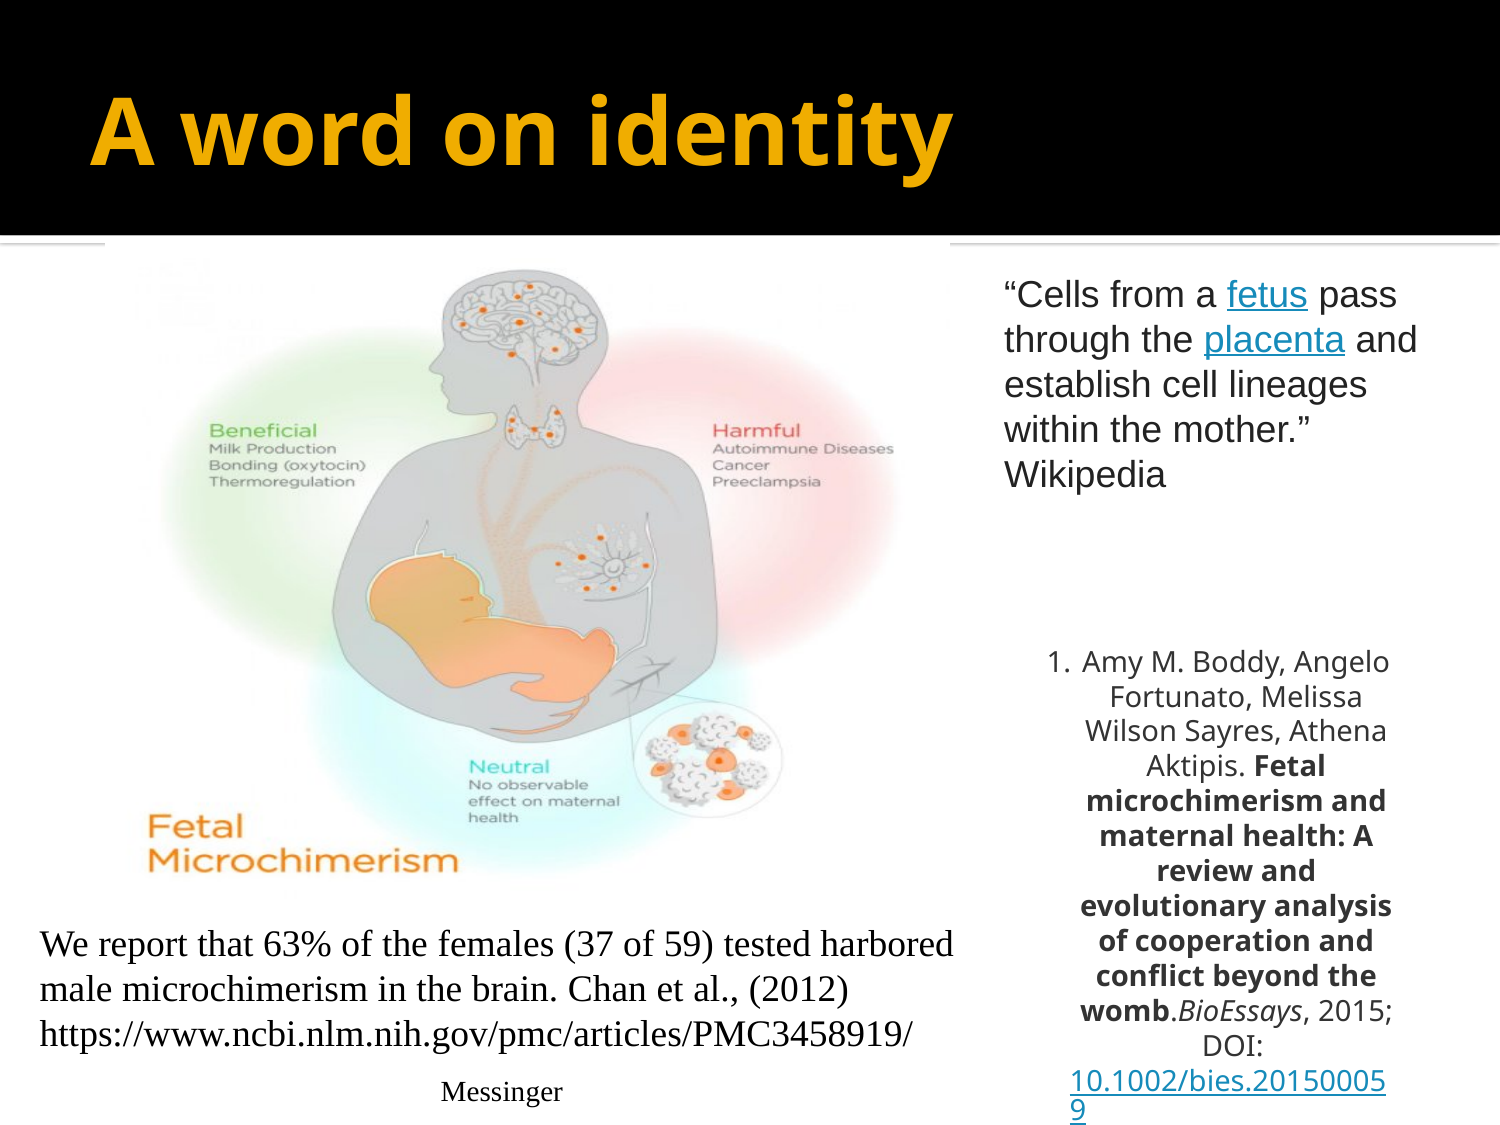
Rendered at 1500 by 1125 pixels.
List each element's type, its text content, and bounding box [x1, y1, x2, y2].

text_box We report that 63% of the females (37 of 59) tested harbored male microchimerism in the brain. Chan et al., (2012) https://www.ncbi.nlm.nih.gov/pmc/articles/PMC3458919/ [24, 911, 1032, 1062]
text_box “Cells from a fetus pass through the placenta and establish cell lineages within the mother.” Wikipedia [989, 262, 1476, 503]
title A word on identity [75, 25, 1425, 231]
text_box Amy M. Boddy, Angelo Fortunato, Melissa Wilson Sayres, Athena Aktipis. Fetal microchimerism and maternal health: A review and evolutionary analysis of cooperation and conflict beyond the womb.BioEssays, 2015; DOI: 10.1002/bies.201500059 [1024, 635, 1413, 1110]
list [105, 241, 950, 899]
footer Messinger [433, 1062, 1024, 1108]
